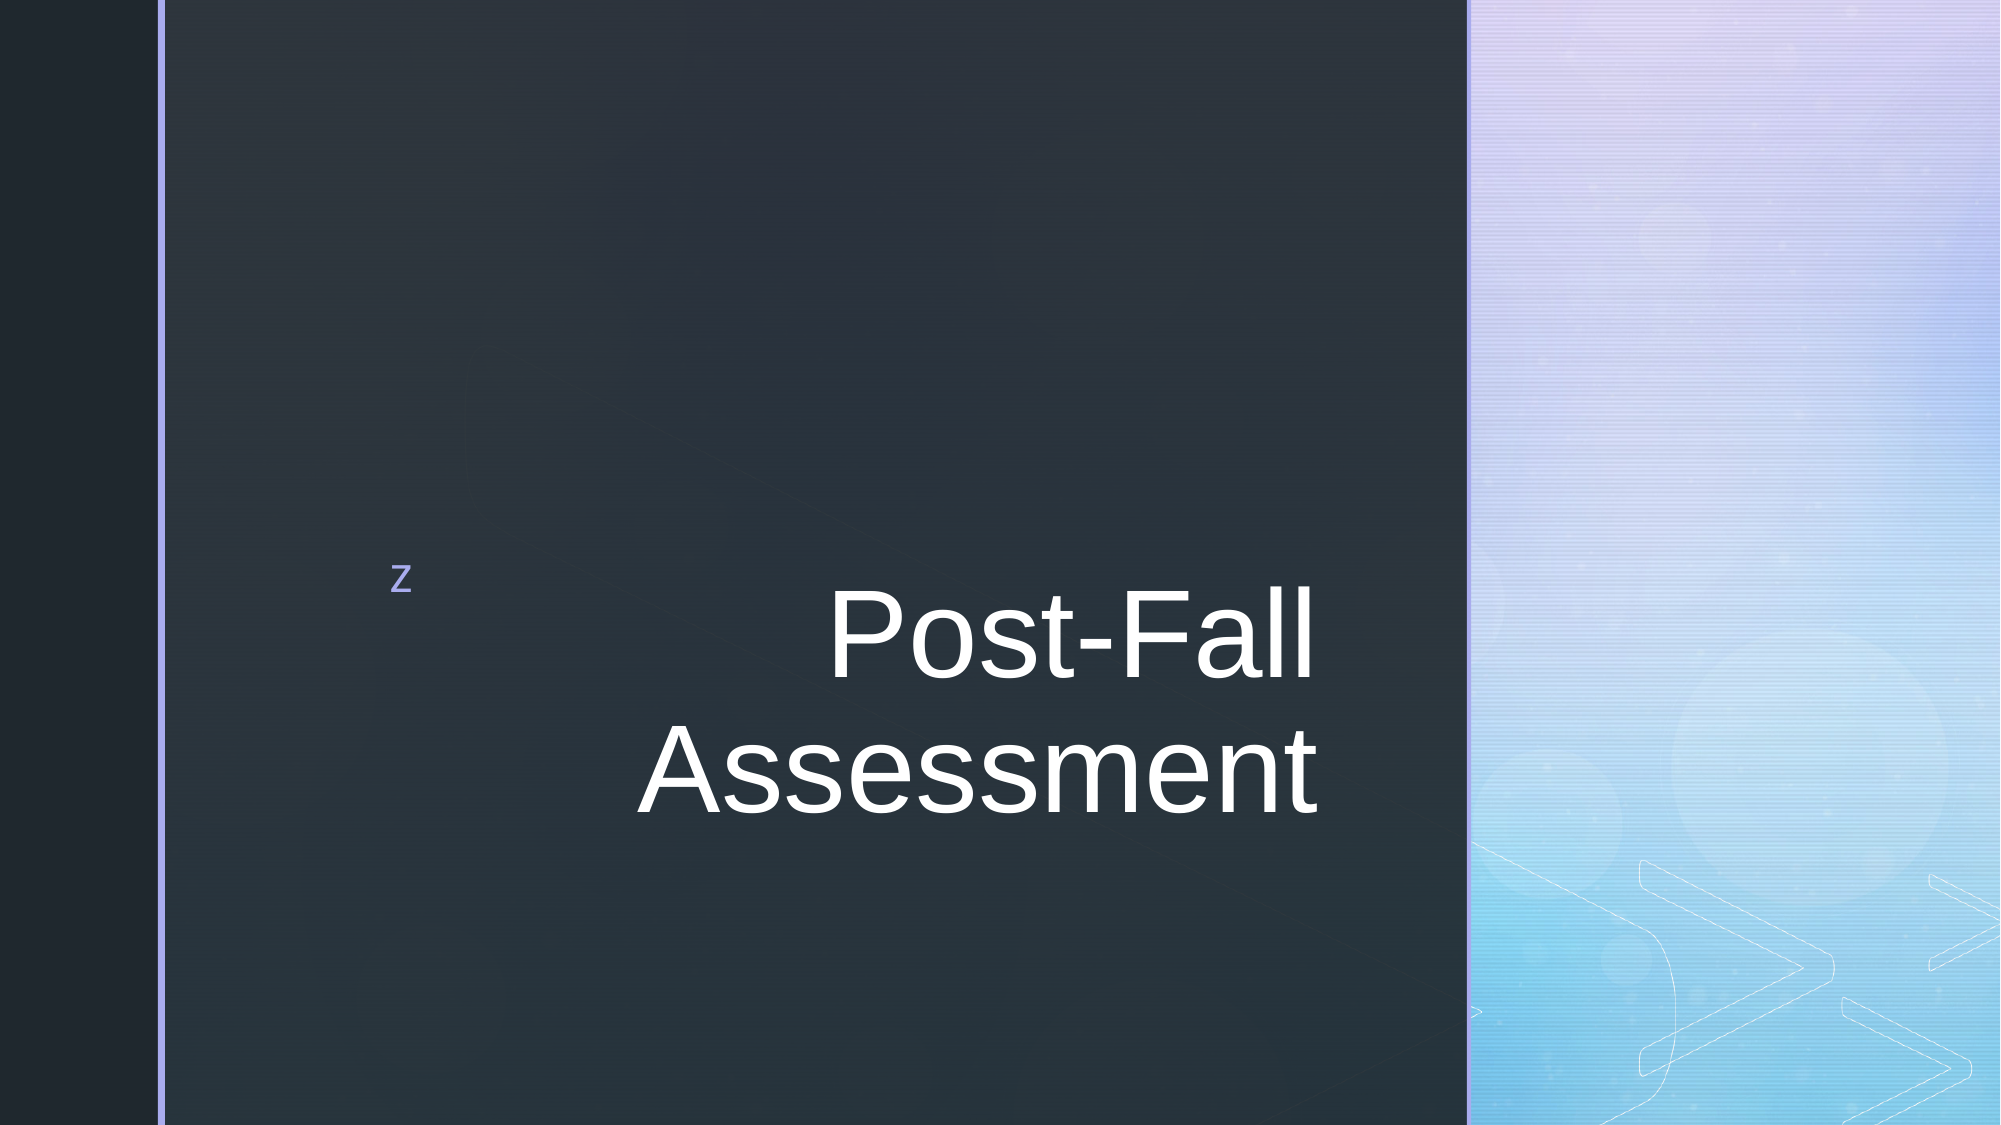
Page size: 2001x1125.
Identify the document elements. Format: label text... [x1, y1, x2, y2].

picture [1472, 0, 2001, 1125]
title Post-Fall Assessment [428, 562, 1334, 935]
